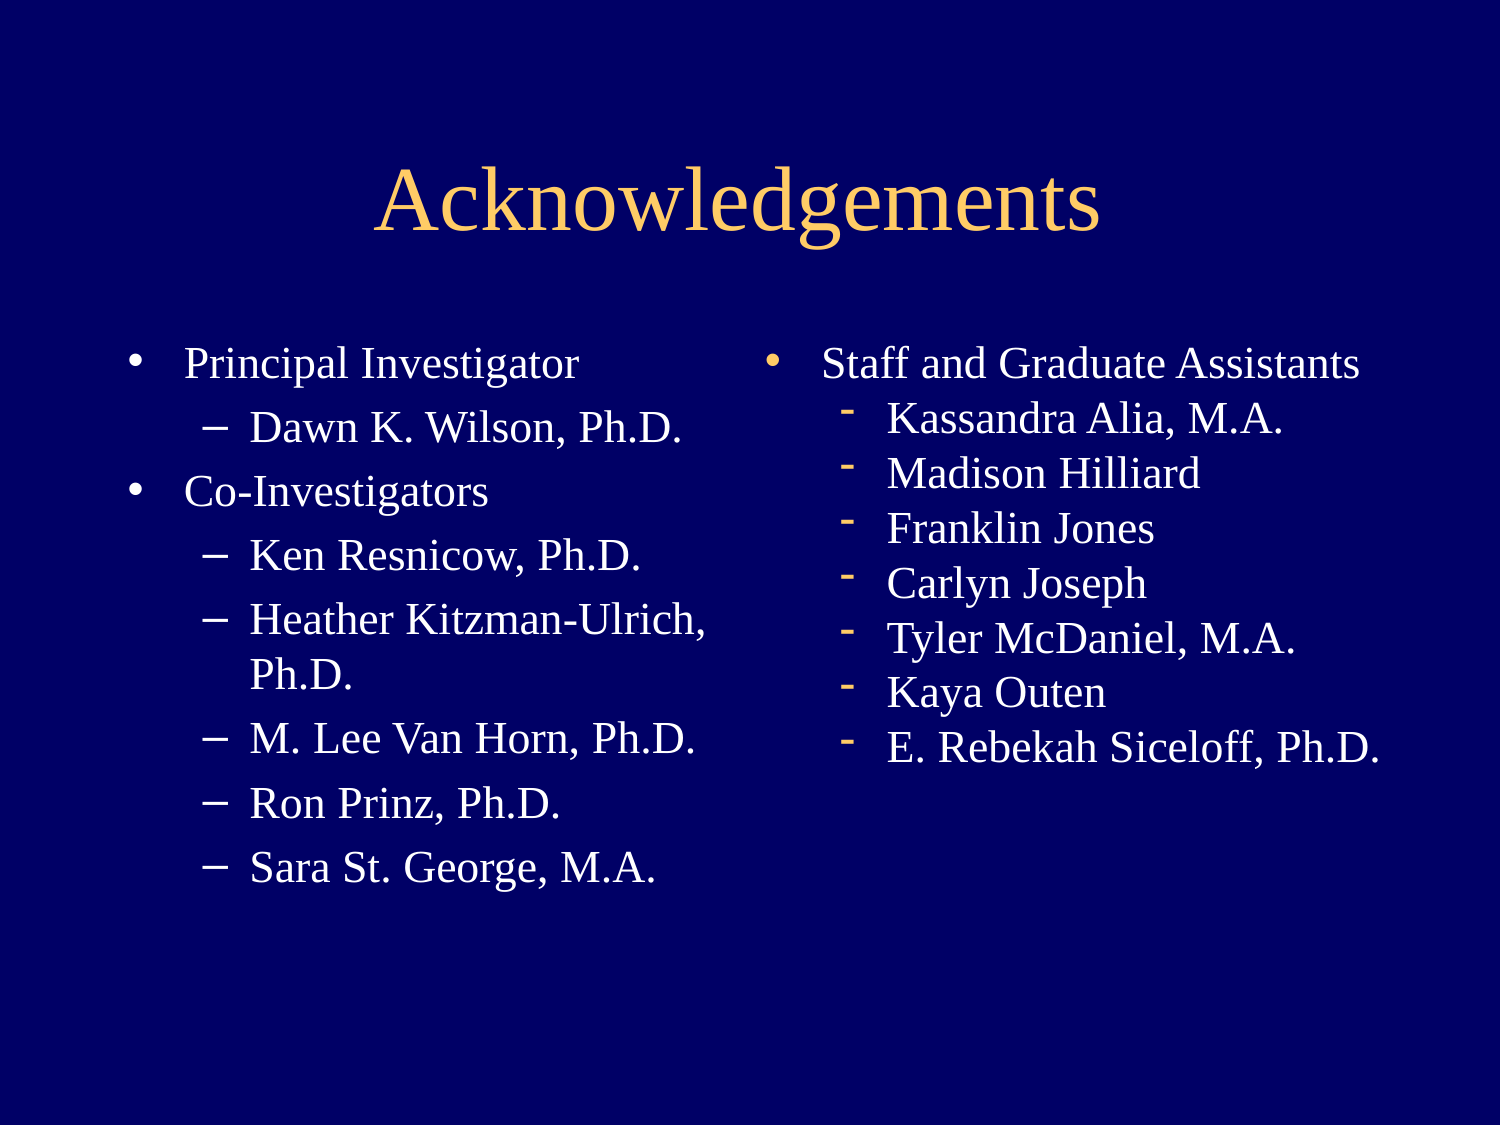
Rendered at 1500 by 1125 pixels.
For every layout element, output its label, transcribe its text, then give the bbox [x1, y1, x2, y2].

title Acknowledgements [112, 99, 1388, 288]
list Principal Investigator Dawn K. Wilson, Ph.D. Co-Investigators Ken Resnicow, Ph.D. Heather Kitzman-Ulrich, Ph.D. M. Lee Van Horn, Ph.D. Ron Prinz, Ph.D. Sara St. George, M.A. [112, 324, 751, 1001]
text_box Staff and Graduate Assistants Kassandra Alia, M.A. Madison Hilliard Franklin Jones Carlyn Joseph Tyler McDaniel, M.A. Kaya Outen E. Rebekah Siceloff, Ph.D. [749, 324, 1413, 1000]
